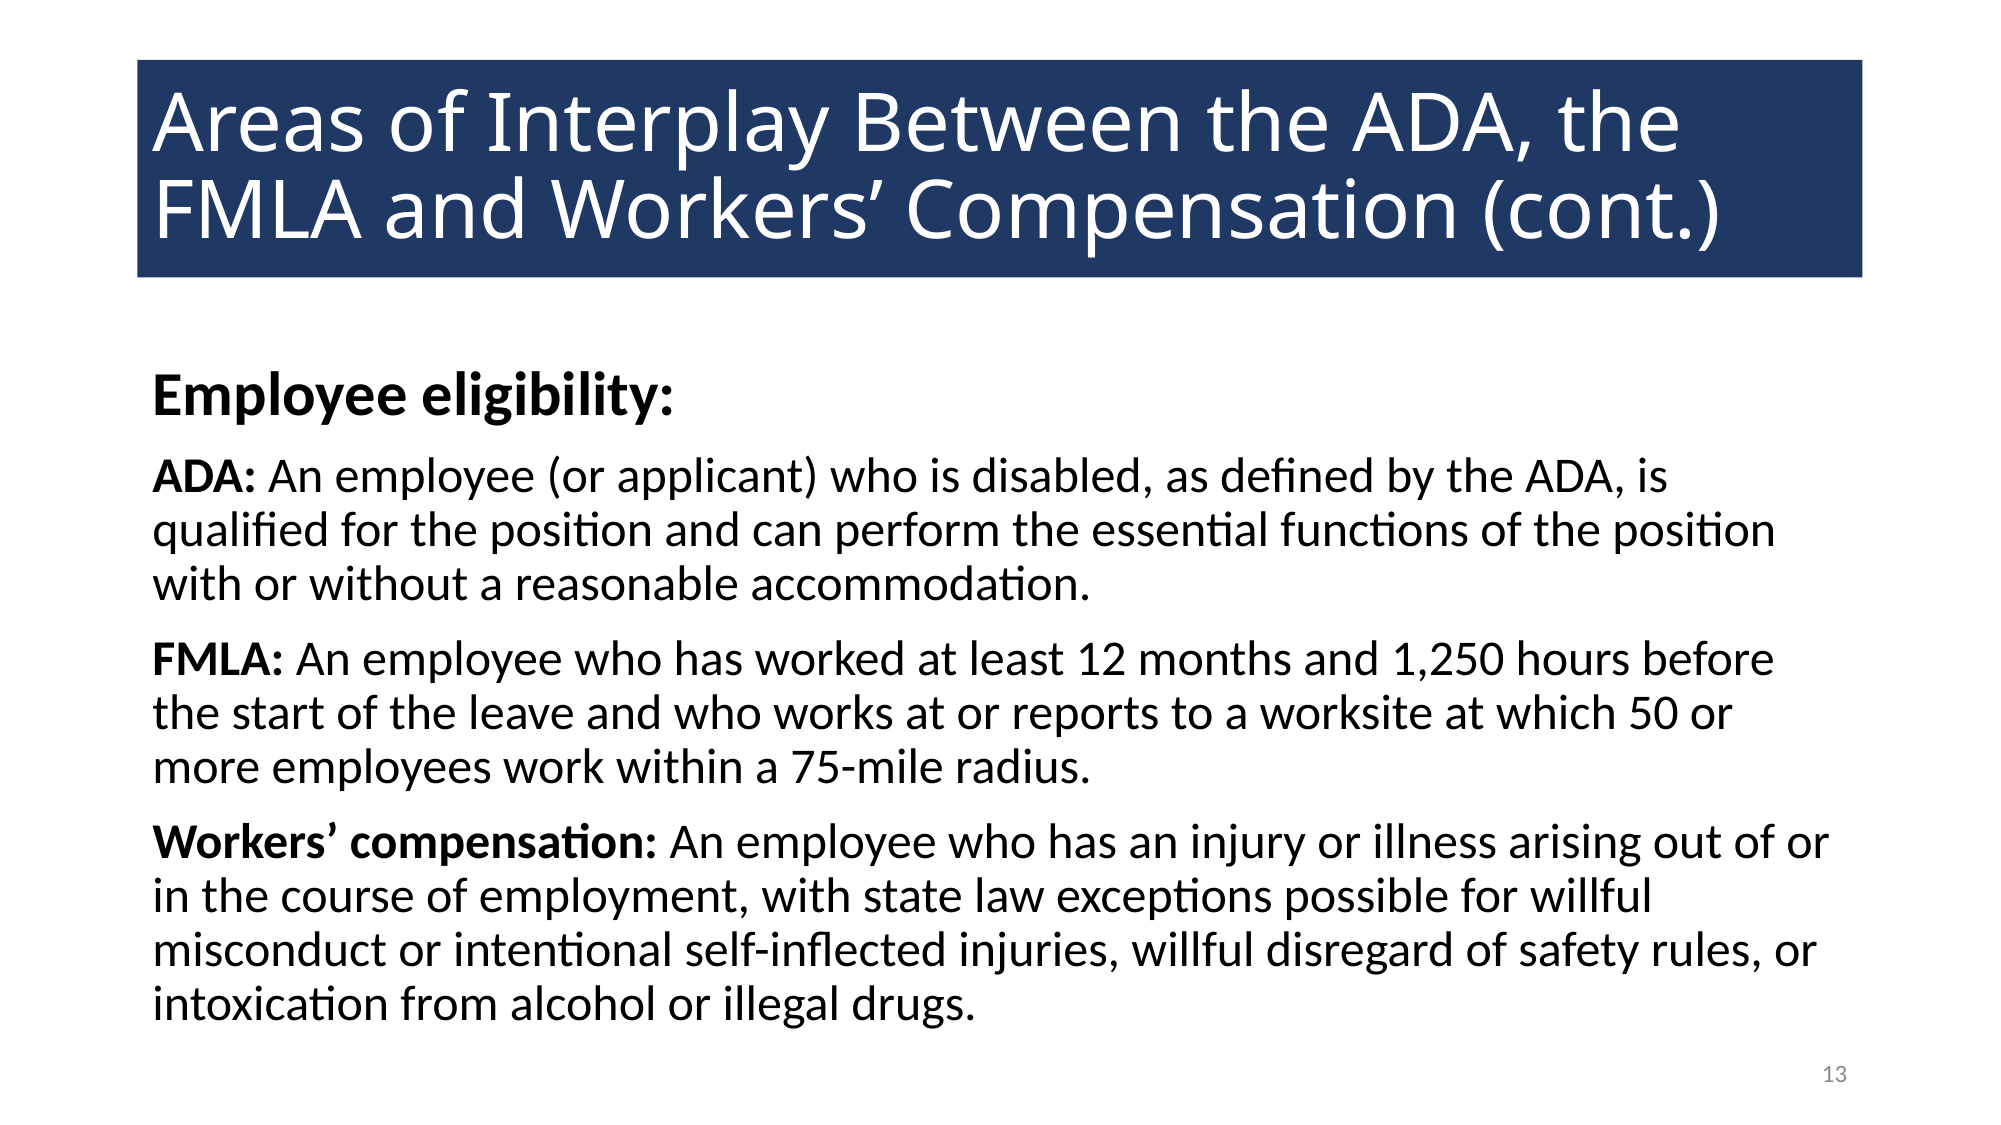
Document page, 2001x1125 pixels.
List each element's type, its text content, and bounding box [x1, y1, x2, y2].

title Areas of Interplay Between the ADA, the FMLA and Workers’ Compensation (cont.) [137, 59, 1863, 278]
slide_number 13 [1412, 1042, 1863, 1103]
list Employee eligibility: ADA: An employee (or applicant) who is disabled, as defined by the ADA, is qualified for the position and can perform the essential functions of the position with or without a reasonable accommodation. FMLA: An employee who has worked at least 12 months and 1,250 hours before the start of the leave and who works at or reports to a worksite at which 50 or more employees work within a 75-mile radius. Workers’ compensation: An employee who has an injury or illness arising out of or in the course of employment, with state law exceptions possible for willful misconduct or intentional self-inflected injuries, willful disregard of safety rules, or intoxication from alcohol or illegal drugs. [137, 353, 1863, 1043]
